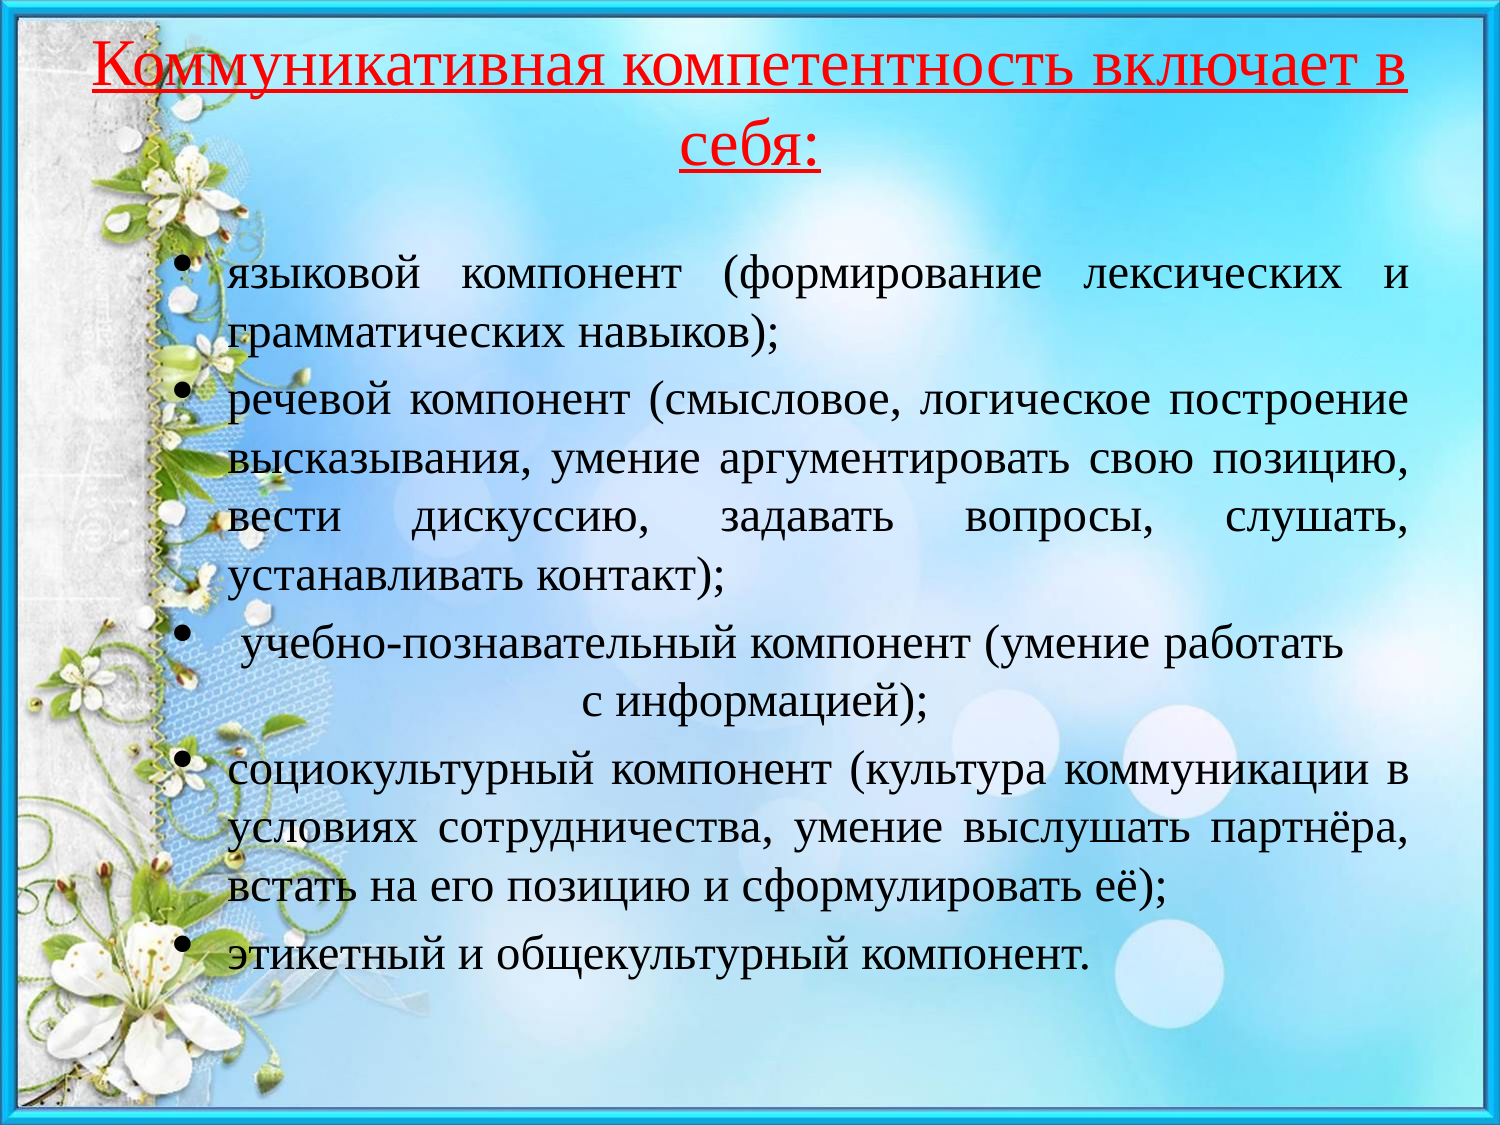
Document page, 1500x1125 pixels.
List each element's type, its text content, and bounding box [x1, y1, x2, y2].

picture [0, 0, 1500, 8]
title Коммуникативная компетентность включает в себя: [75, 45, 1425, 233]
picture [9, 13, 1492, 1118]
list языковой компонент (формирование лексических и грамматических навыков); речевой компонент (смысловое, логическое построение высказывания, умение аргументировать свою позицию, вести дискуссию, задавать вопросы, слушать, устанавливать контакт); учебно-познавательный компонент (умение работать с информацией); социокультурный компонент (культура коммуникации в условиях сотрудничества, умение выслушать партнёра, встать на его позицию и сформулировать её); этикетный и общекультурный компонент. [159, 232, 1425, 1005]
